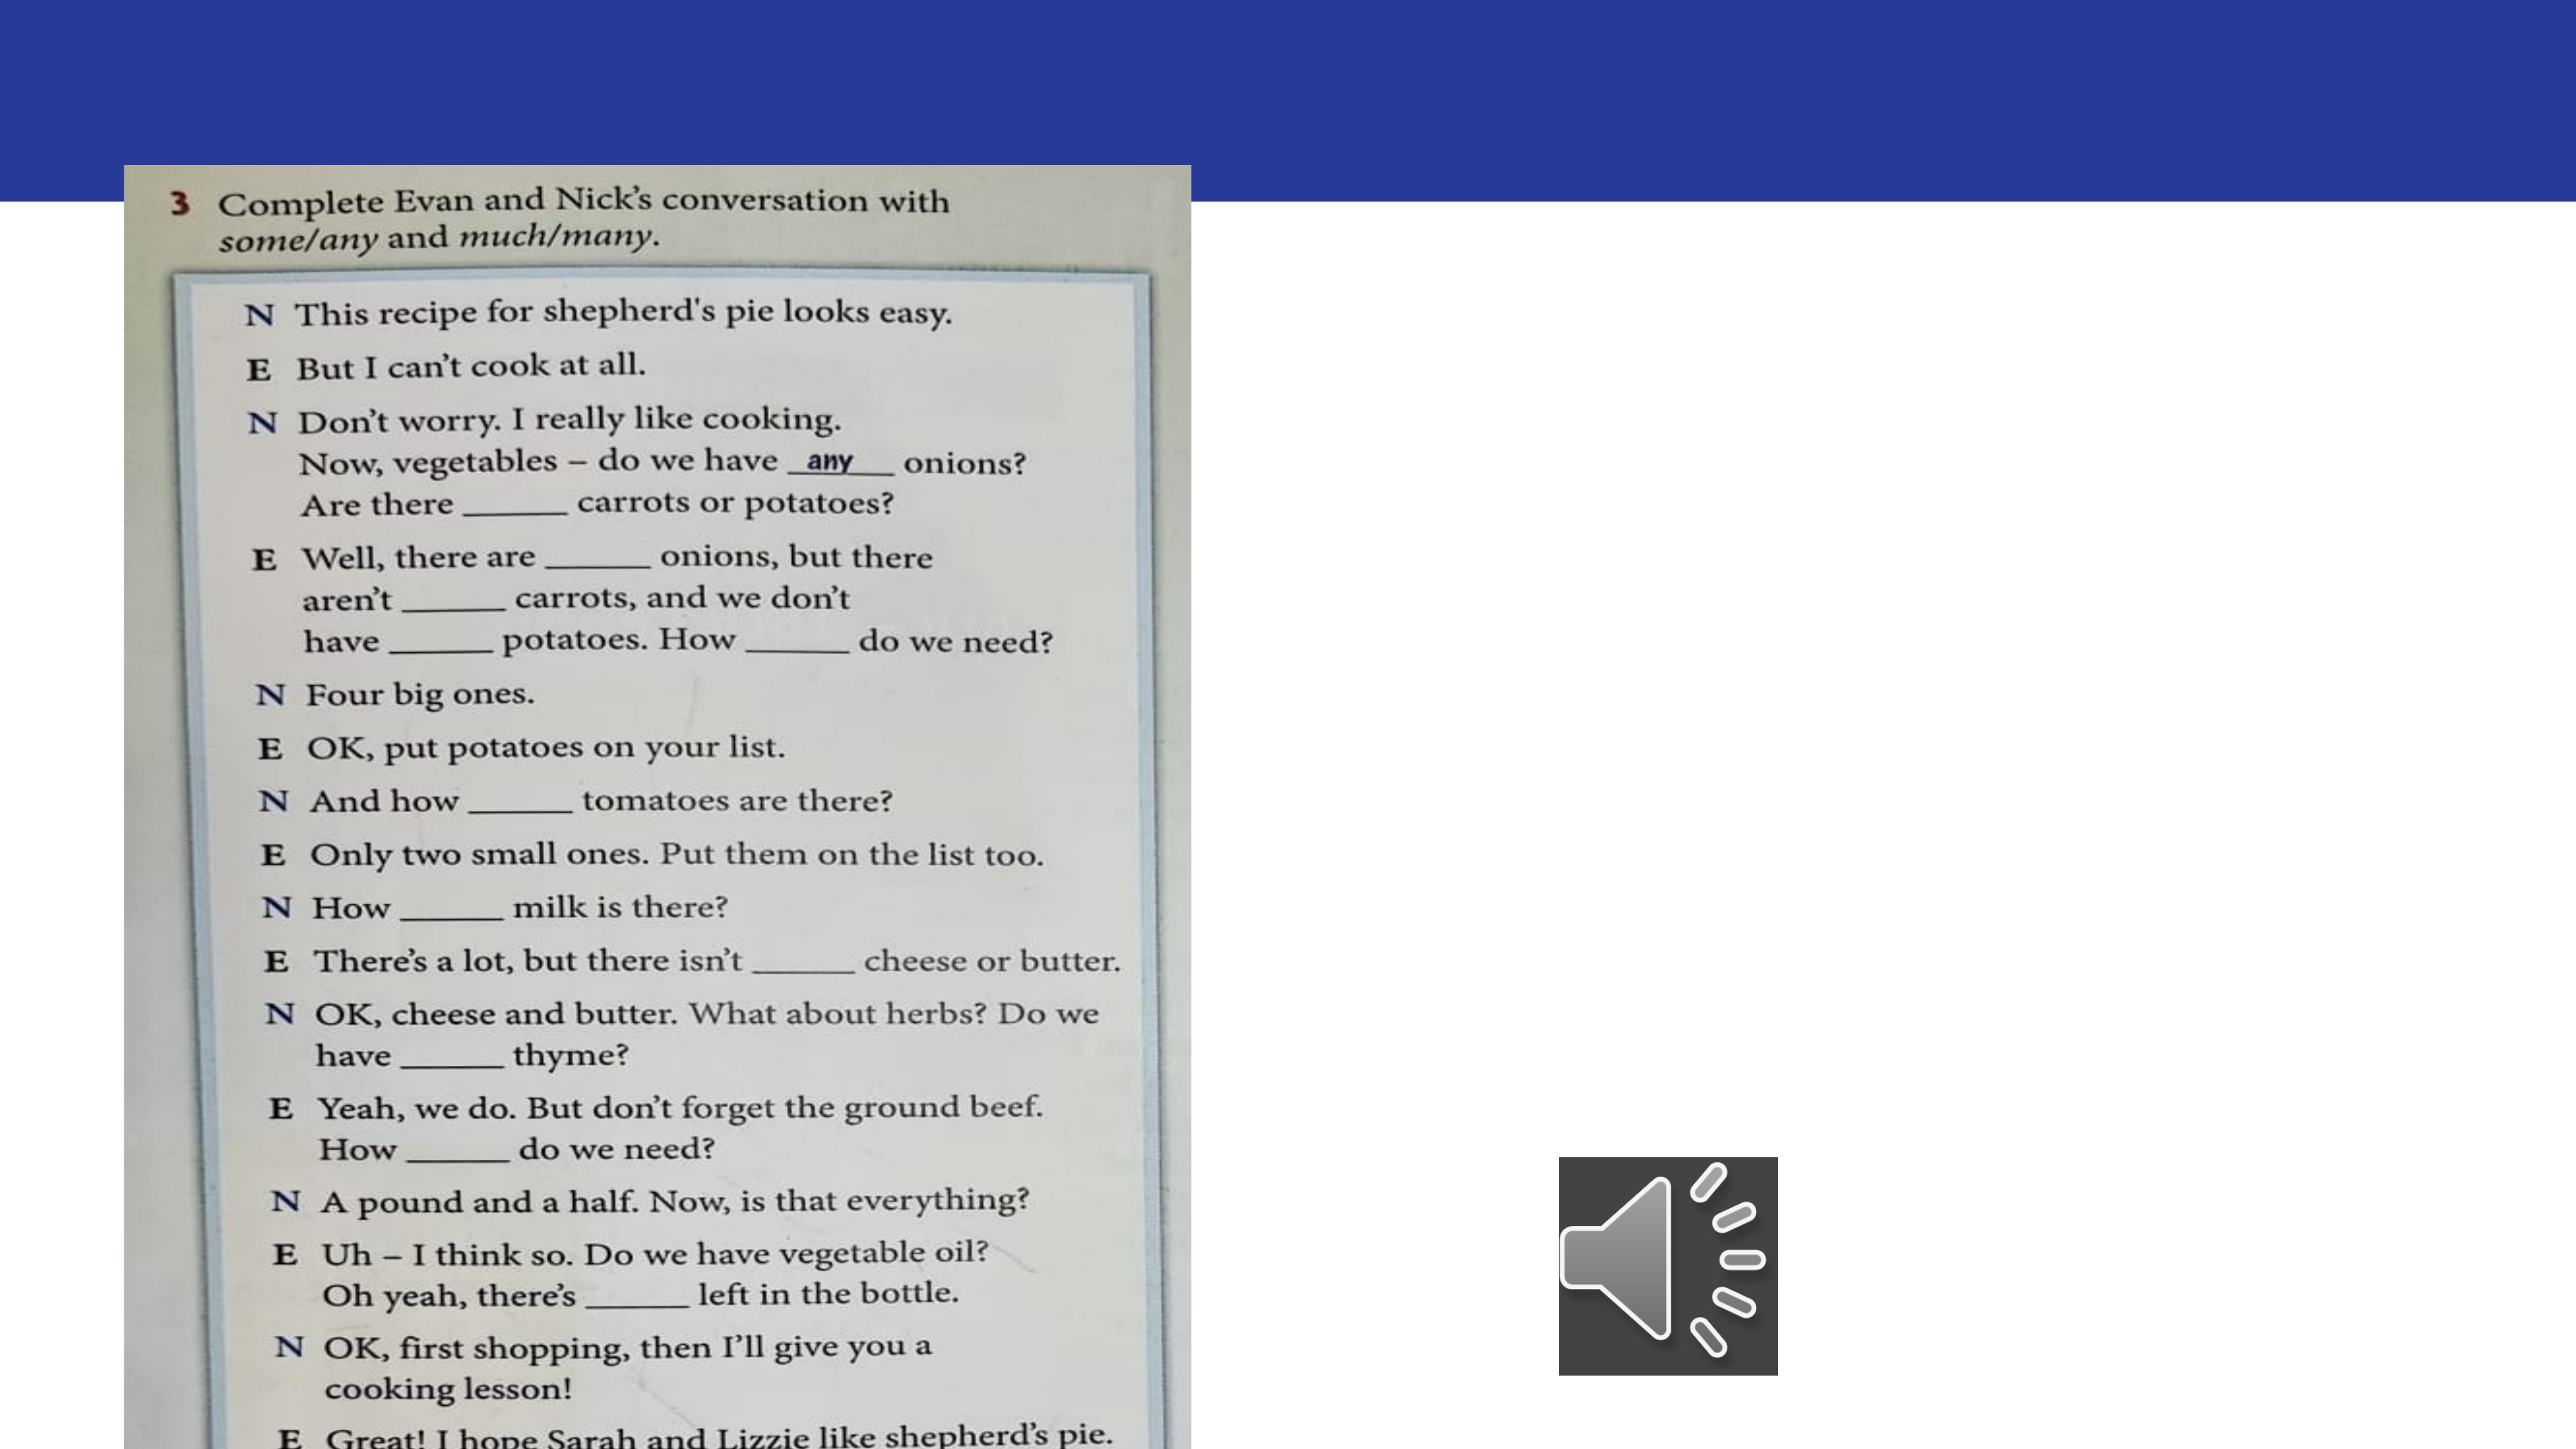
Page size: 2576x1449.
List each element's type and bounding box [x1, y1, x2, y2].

picture [1558, 1156, 1779, 1377]
picture [124, 165, 1192, 1449]
